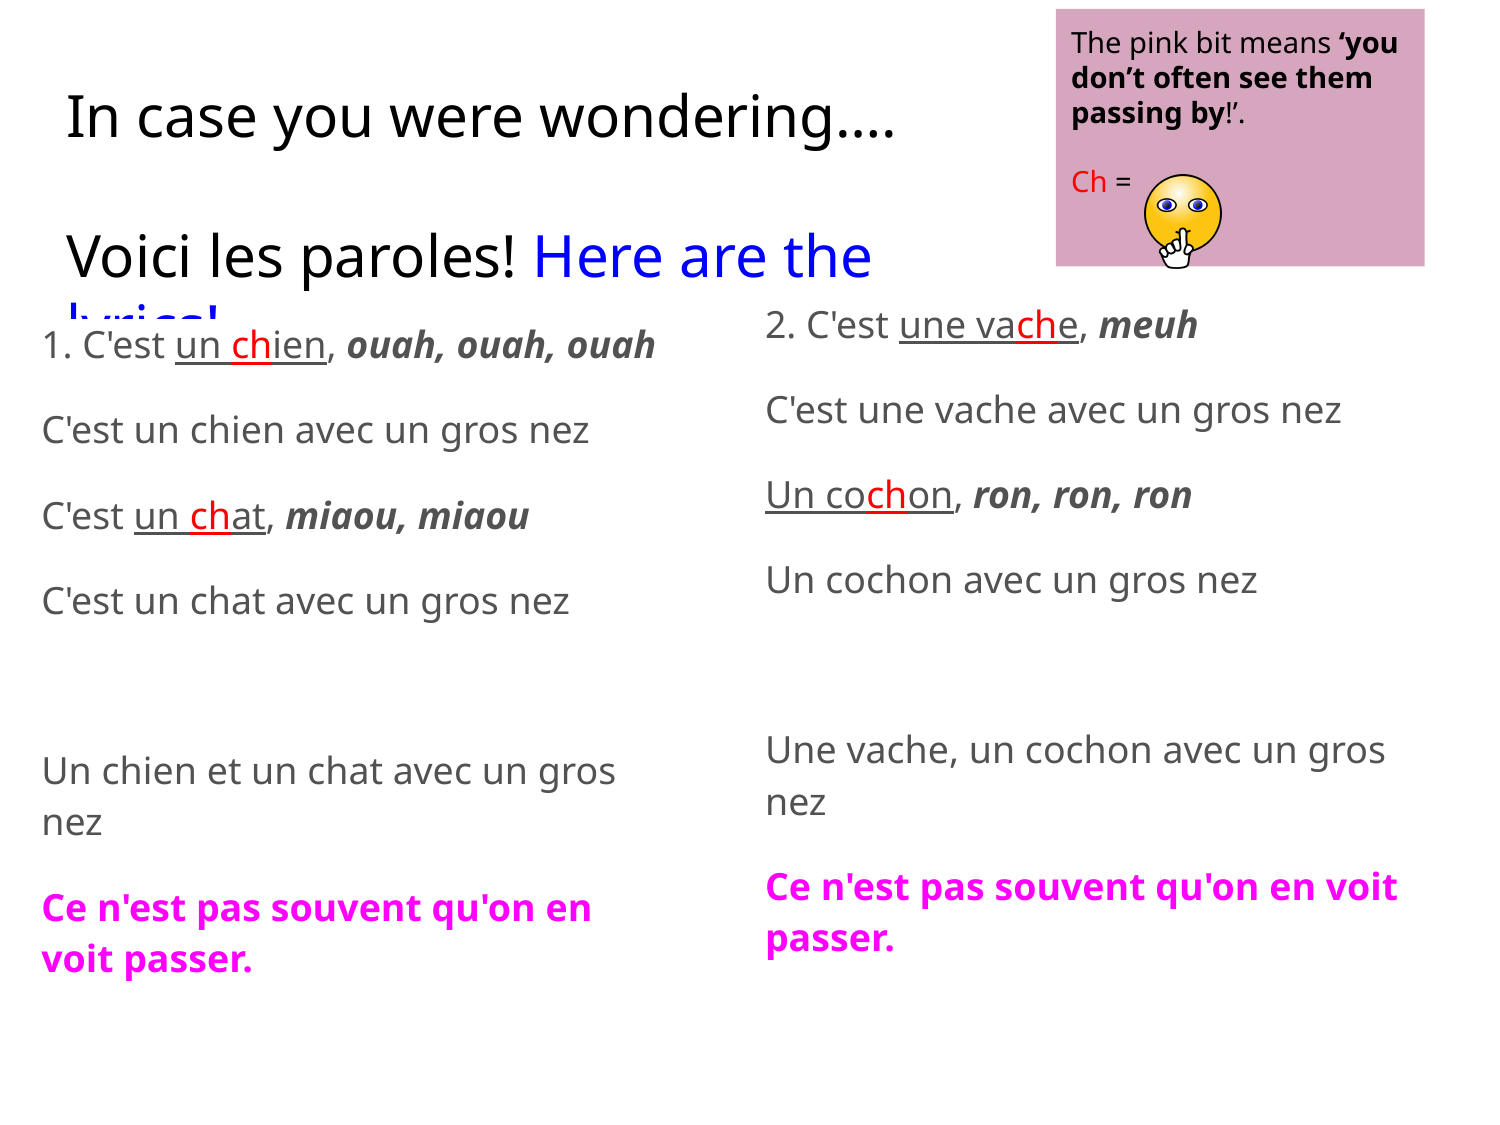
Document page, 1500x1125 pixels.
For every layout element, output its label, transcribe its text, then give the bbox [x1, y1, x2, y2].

text_box 2. C'est une vache, meuh C'est une vache avec un gros nez Un cochon, ron, ron, ron Un cochon avec un gros nez Une vache, un cochon avec un gros nez Ce n'est pas souvent qu'on en voit passer. [749, 279, 1449, 936]
list 1. C'est un chien, ouah, ouah, ouah C'est un chien avec un gros nez C'est un chat, miaou, miaou C'est un chat avec un gros nez Un chien et un chat avec un gros nez Ce n'est pas souvent qu'on en voit passer. [26, 299, 688, 1047]
text_box The pink bit means ‘you don’t often see them passing by!’. Ch = [1055, 8, 1425, 267]
title In case you were wondering…. Voici les paroles! Here are the lyrics! [51, 64, 991, 190]
picture [1135, 174, 1231, 269]
